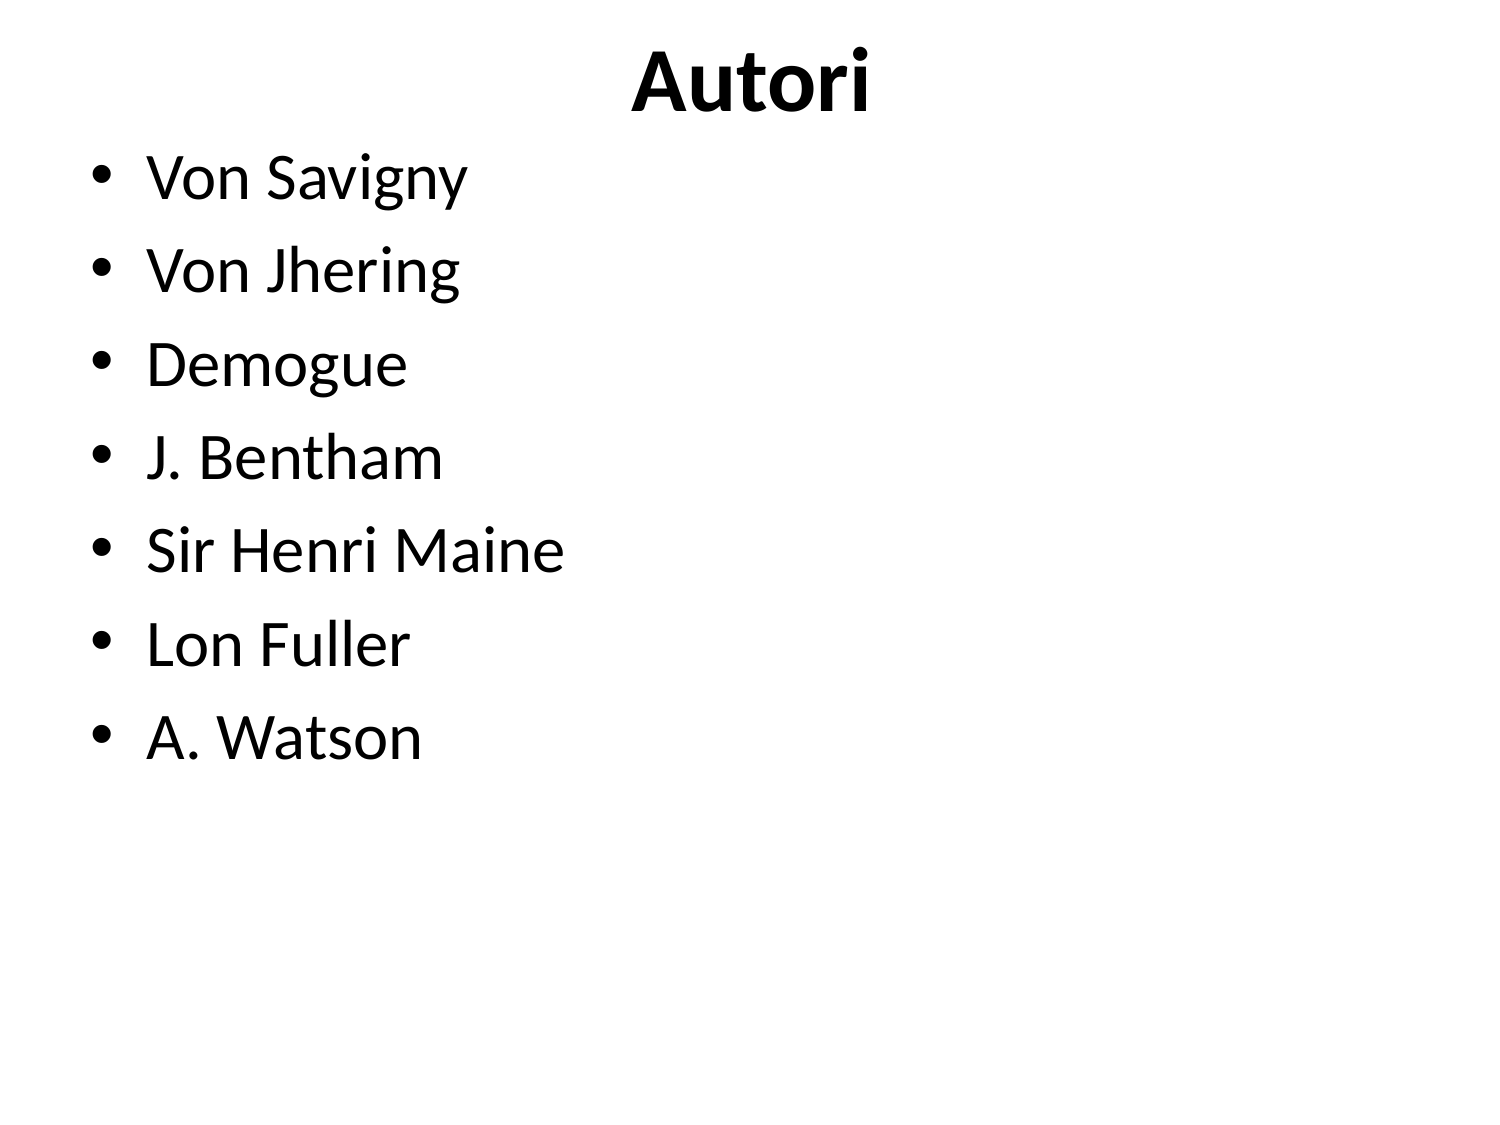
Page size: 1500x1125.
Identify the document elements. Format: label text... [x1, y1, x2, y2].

title Autori [76, 0, 1427, 149]
list Von Savigny Von Jhering Demogue J. Bentham Sir Henri Maine Lon Fuller A. Watson [75, 125, 1425, 1125]
